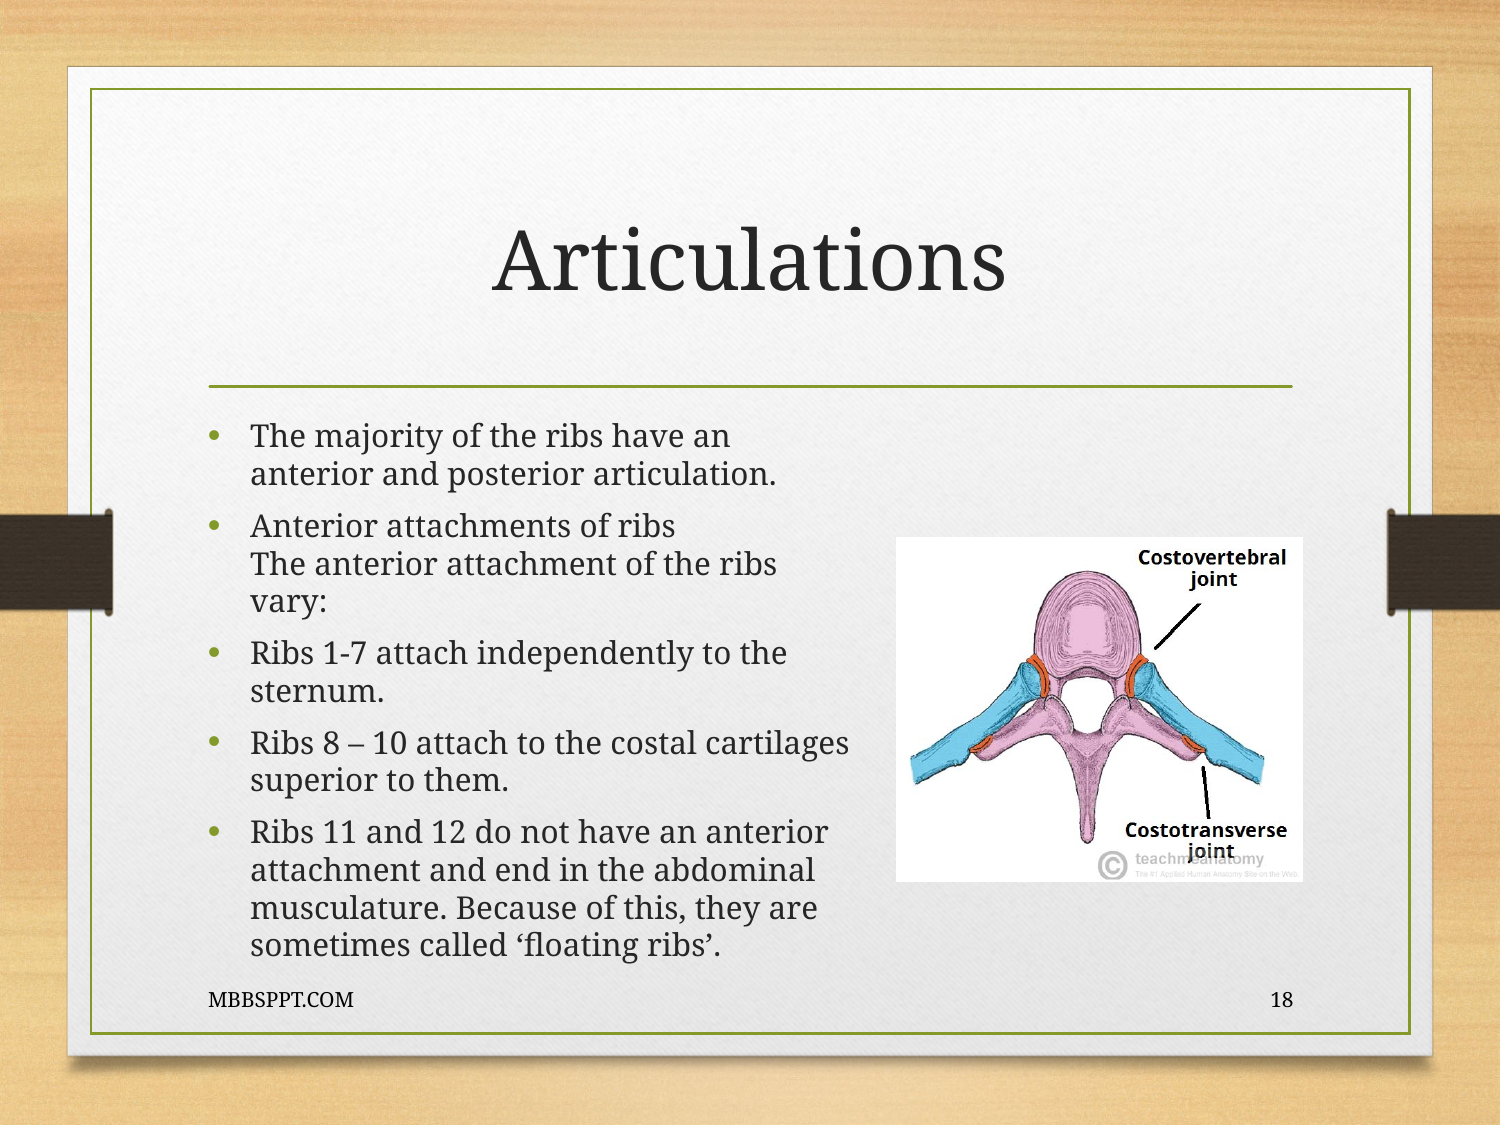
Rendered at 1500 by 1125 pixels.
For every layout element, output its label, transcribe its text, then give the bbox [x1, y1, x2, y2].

list The majority of the ribs have an anterior and posterior articulation. Anterior attachments of ribs The anterior attachment of the ribs vary: Ribs 1-7 attach independently to the sternum. Ribs 8 – 10 attach to the costal cartilages superior to them. Ribs 11 and 12 do not have an anterior attachment and end in the abdominal musculature. Because of this, they are sometimes called ‘floating ribs’. [192, 408, 875, 974]
picture [0, 0, 1500, 1125]
slide_number 18 [1243, 977, 1309, 1024]
footer MBBSPPT.COM [193, 977, 1031, 1024]
title Articulations [193, 150, 1309, 365]
